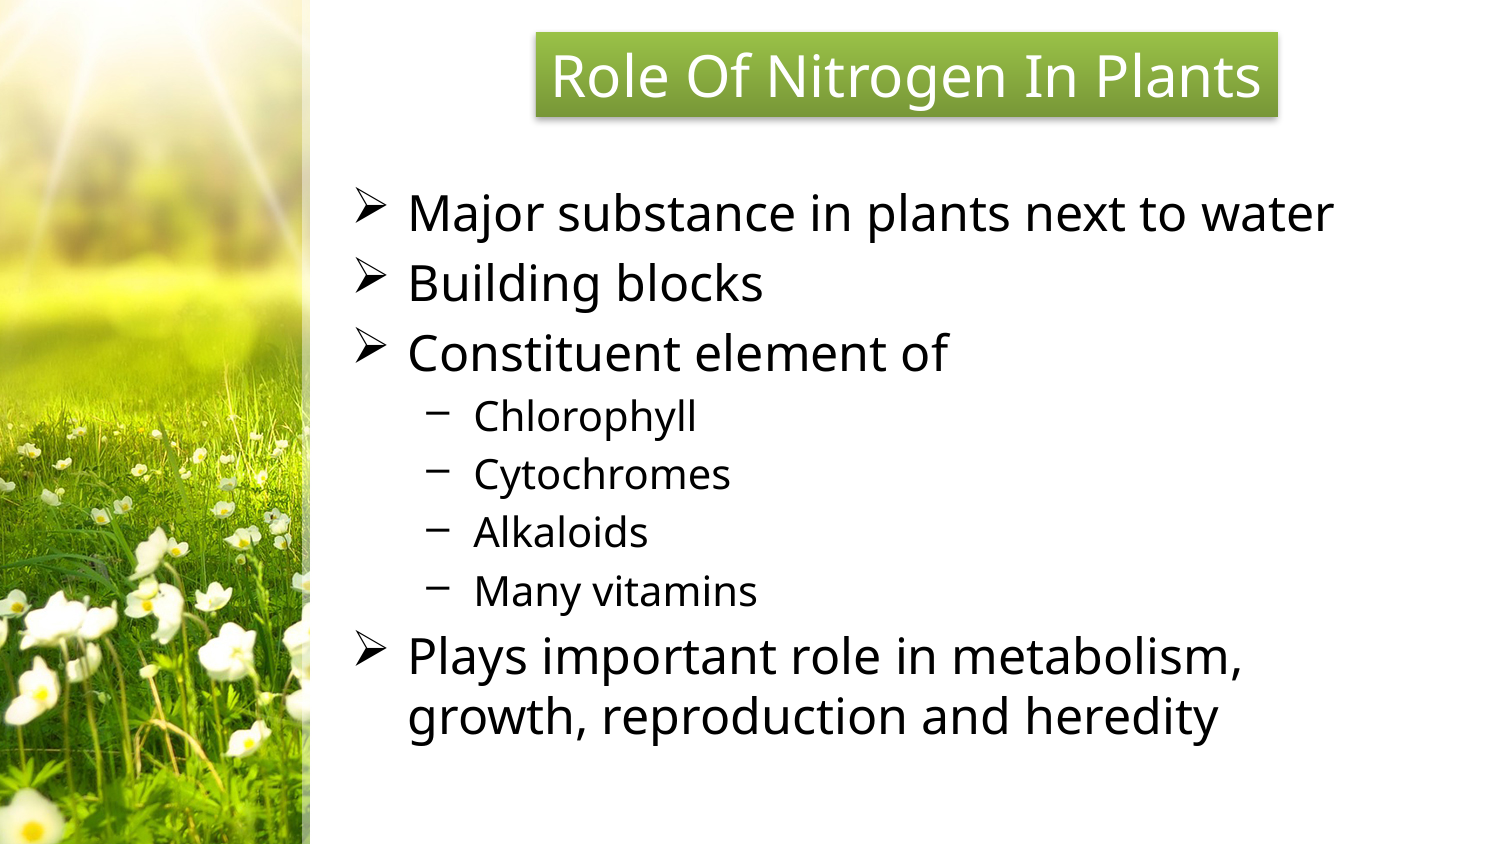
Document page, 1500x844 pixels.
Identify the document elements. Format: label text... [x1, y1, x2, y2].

picture [0, 0, 1500, 844]
text_box Role Of Nitrogen In Plants [535, 32, 1278, 117]
text_box Major substance in plants next to water Building blocks Constituent element of Chlorophyll Cytochromes Alkaloids Many vitamins Plays important role in metabolism, growth, reproduction and heredity [336, 173, 1447, 812]
